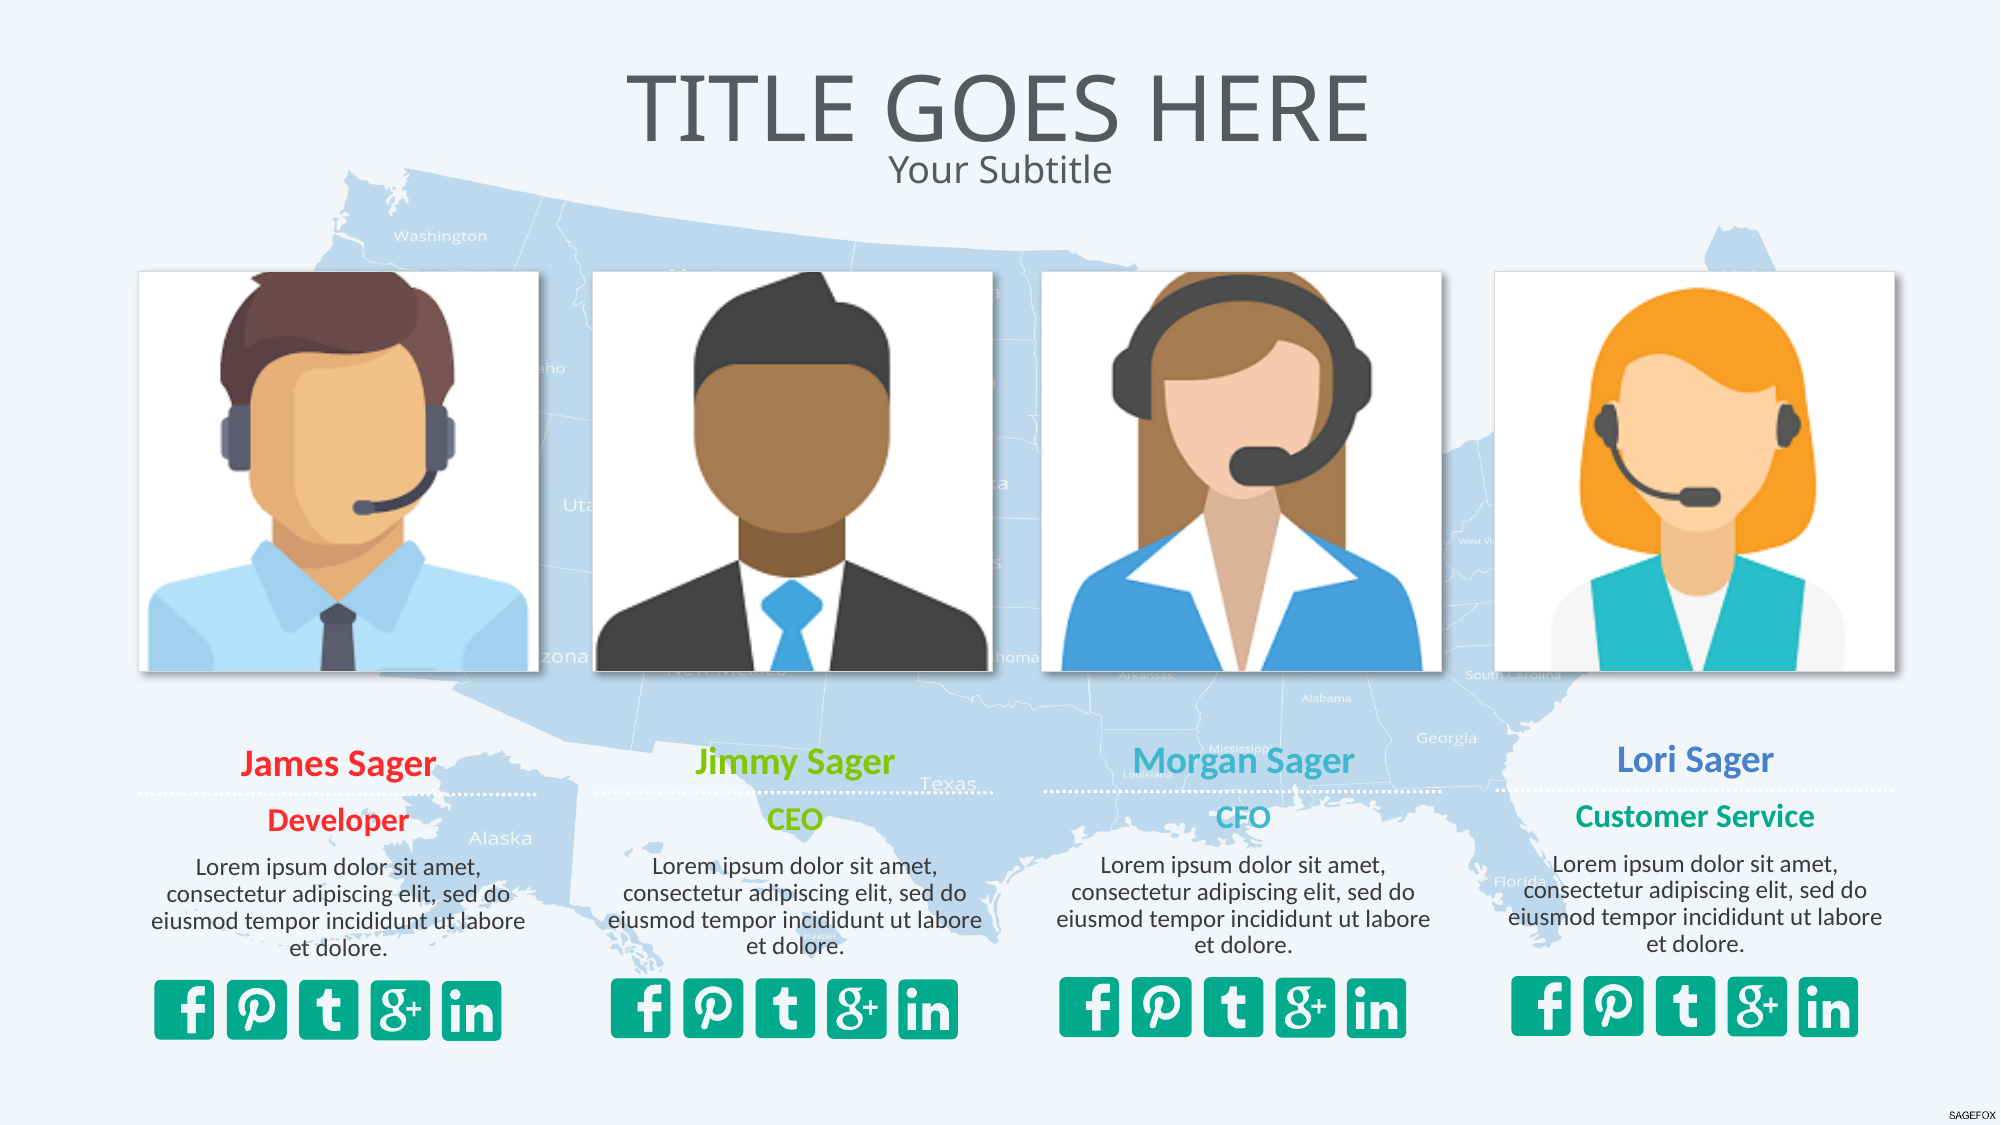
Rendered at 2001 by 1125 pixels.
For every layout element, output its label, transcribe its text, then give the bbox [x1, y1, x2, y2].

text_box CFO [1068, 797, 1419, 840]
text_box [138, 270, 540, 672]
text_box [1059, 977, 1407, 1039]
text_box Customer Service [1520, 796, 1871, 839]
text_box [1511, 976, 1859, 1038]
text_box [154, 979, 502, 1041]
text_box Developer [163, 799, 514, 842]
text_box Lorem ipsum dolor sit amet, consectetur adipiscing elit, sed do eiusmod tempor incididunt ut labore et dolore. [595, 852, 996, 966]
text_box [610, 978, 958, 1040]
picture [1925, 0, 2001, 1125]
text_box [1040, 270, 1442, 672]
text_box [1494, 271, 1896, 673]
text_box Lorem ipsum dolor sit amet, consectetur adipiscing elit, sed do eiusmod tempor incididunt ut labore et dolore. [1043, 851, 1444, 965]
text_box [548, 42, 1452, 199]
text_box Lori Sager [1520, 738, 1871, 781]
text_box Lorem ipsum dolor sit amet, consectetur adipiscing elit, sed do eiusmod tempor incididunt ut labore et dolore. [138, 854, 539, 968]
text_box Lorem ipsum dolor sit amet, consectetur adipiscing elit, sed do eiusmod tempor incididunt ut labore et dolore. [1495, 850, 1896, 964]
text_box James Sager [163, 742, 514, 785]
text_box [591, 270, 993, 672]
text_box CEO [620, 798, 971, 841]
text_box Morgan Sager [1068, 739, 1419, 782]
text_box Jimmy Sager [620, 740, 971, 784]
